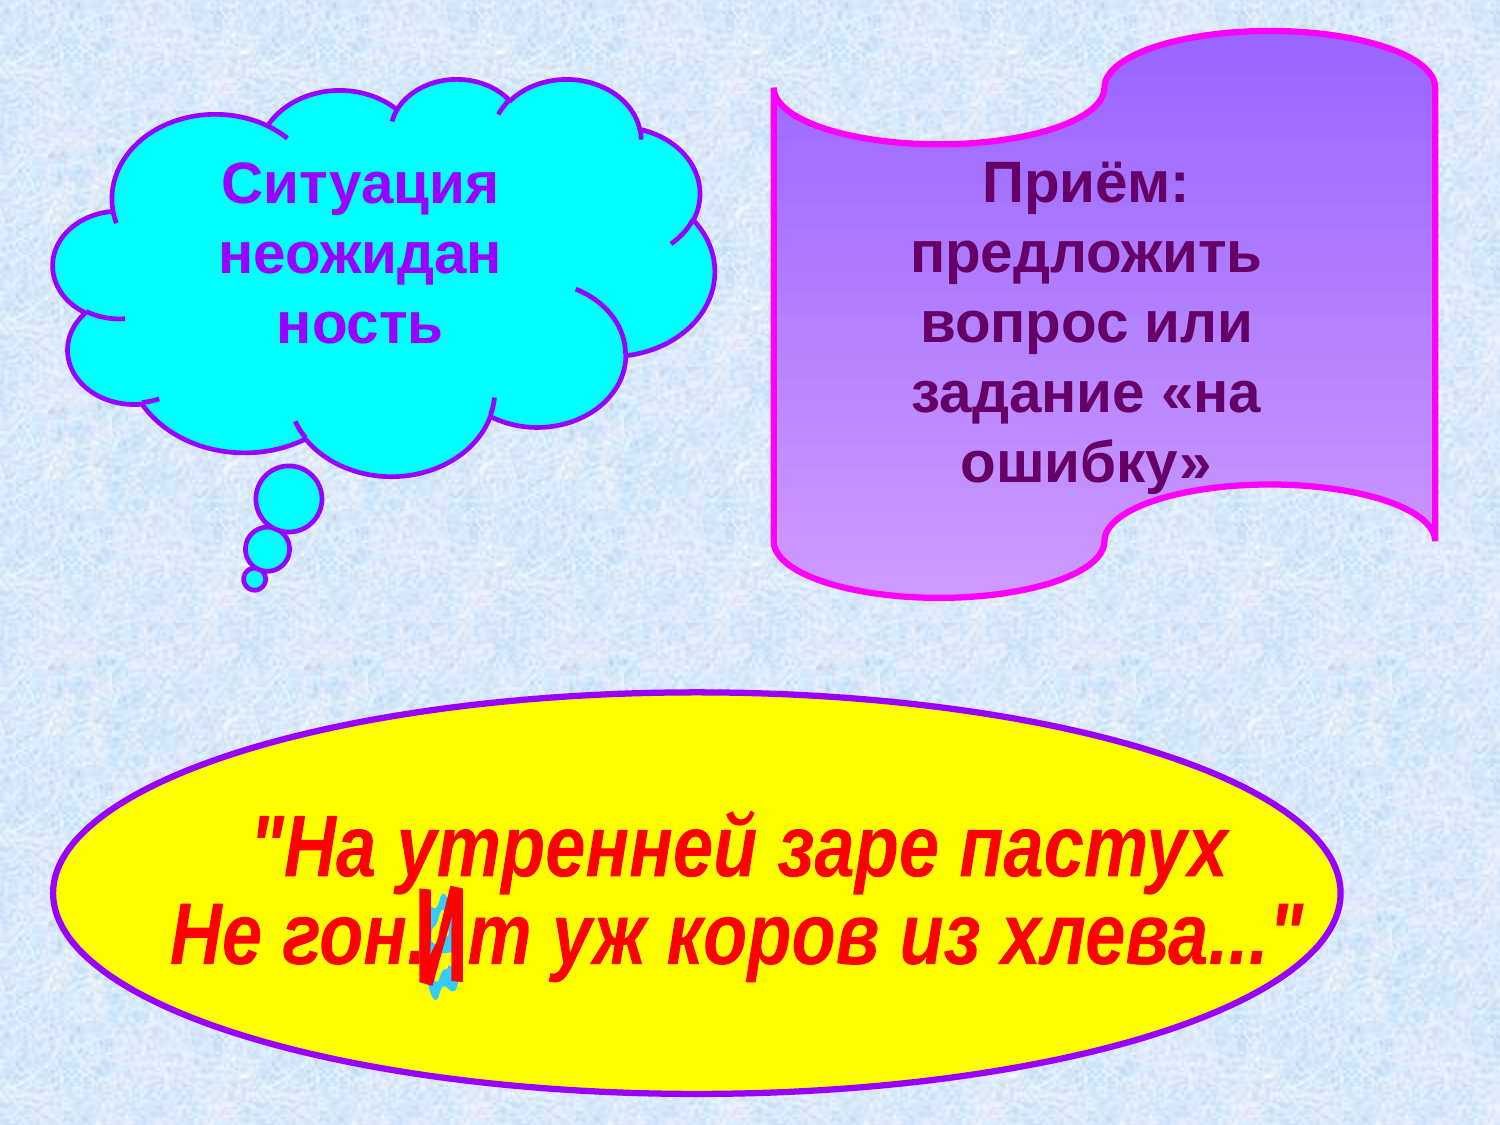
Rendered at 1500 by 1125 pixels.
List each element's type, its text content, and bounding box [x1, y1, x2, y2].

text_box [1020, 30, 1436, 542]
text_box [53, 692, 1341, 1094]
text_box [773, 87, 1151, 598]
text_box Ситуация неожидан ность [52, 79, 715, 477]
text_box Приём: предложить вопрос или задание «на ошибку» [820, 137, 1353, 502]
picture [0, 0, 1500, 1125]
text_box Ситуация неожидан ность [243, 465, 323, 591]
